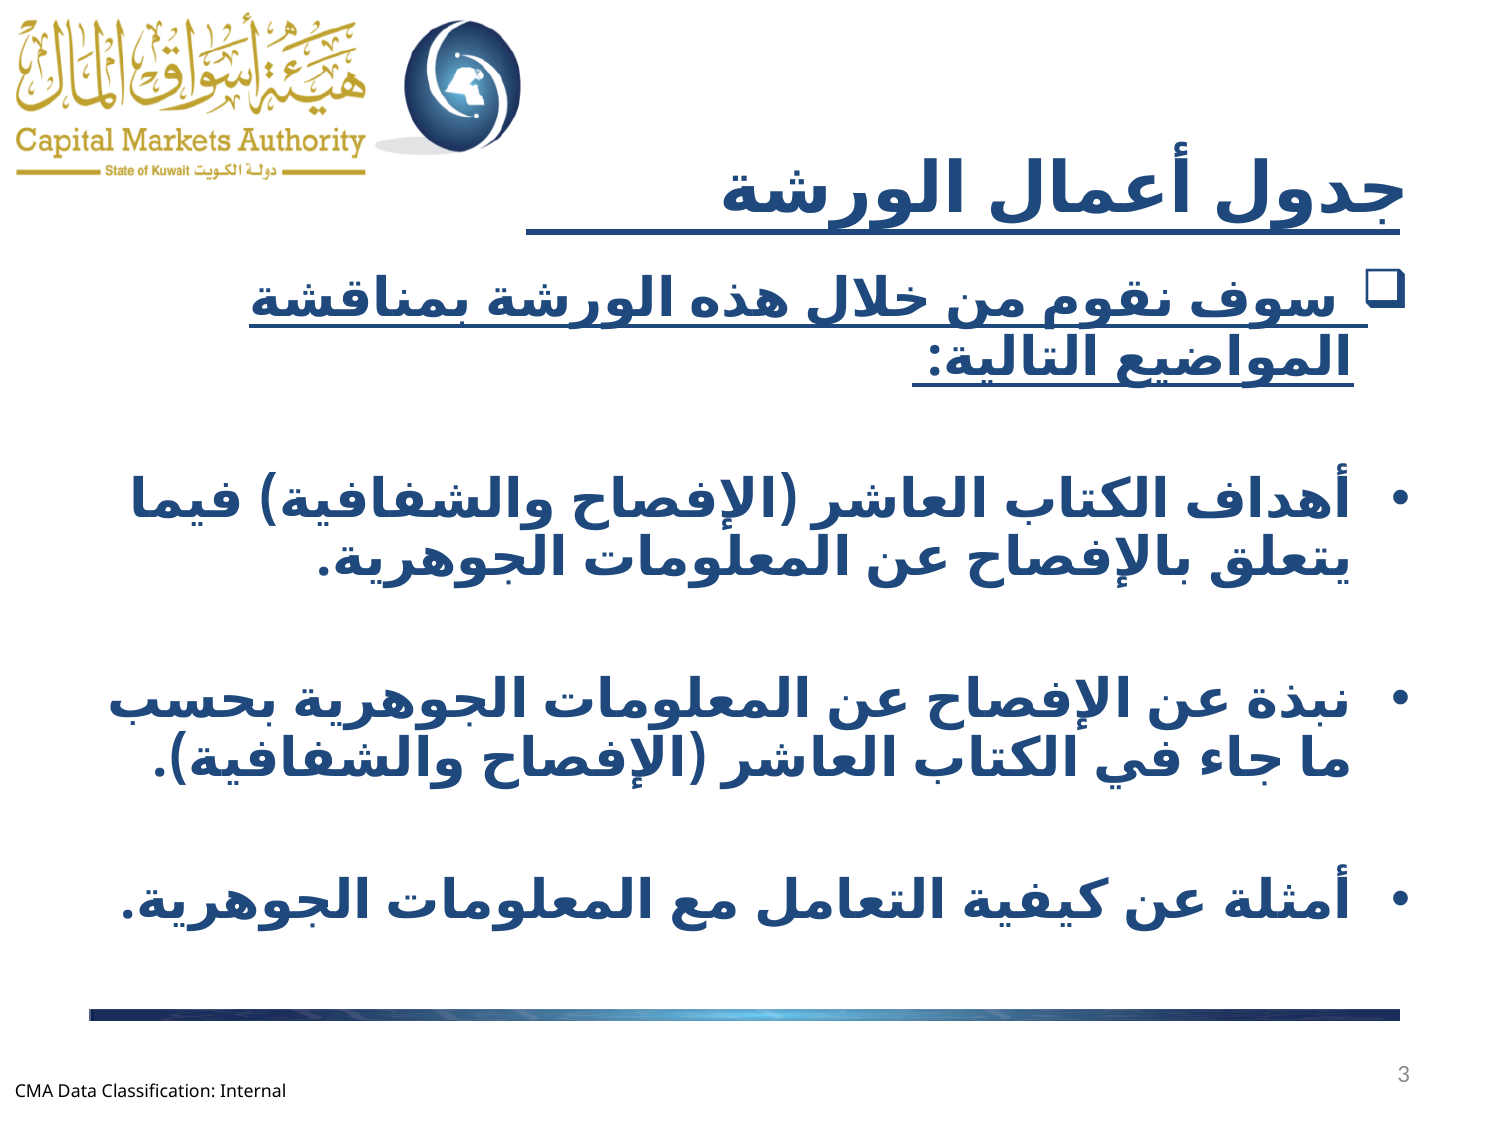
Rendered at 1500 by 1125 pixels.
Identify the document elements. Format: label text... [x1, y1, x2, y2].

picture [0, 6, 538, 185]
title جدول أعمال الورشة [460, 113, 1425, 256]
slide_number 3 [1074, 1042, 1425, 1103]
list سوف نقوم من خلال هذه الورشة بمناقشة المواضيع التالية: أهداف الكتاب العاشر (الإفصاح والشفافية) فيما يتعلق بالإفصاح عن المعلومات الجوهرية. نبذة عن الإفصاح عن المعلومات الجوهرية بحسب ما جاء في الكتاب العاشر (الإفصاح والشفافية). أمثلة عن كيفية التعامل مع المعلومات الجوهرية. [29, 262, 1425, 1005]
picture [87, 1009, 1401, 1021]
